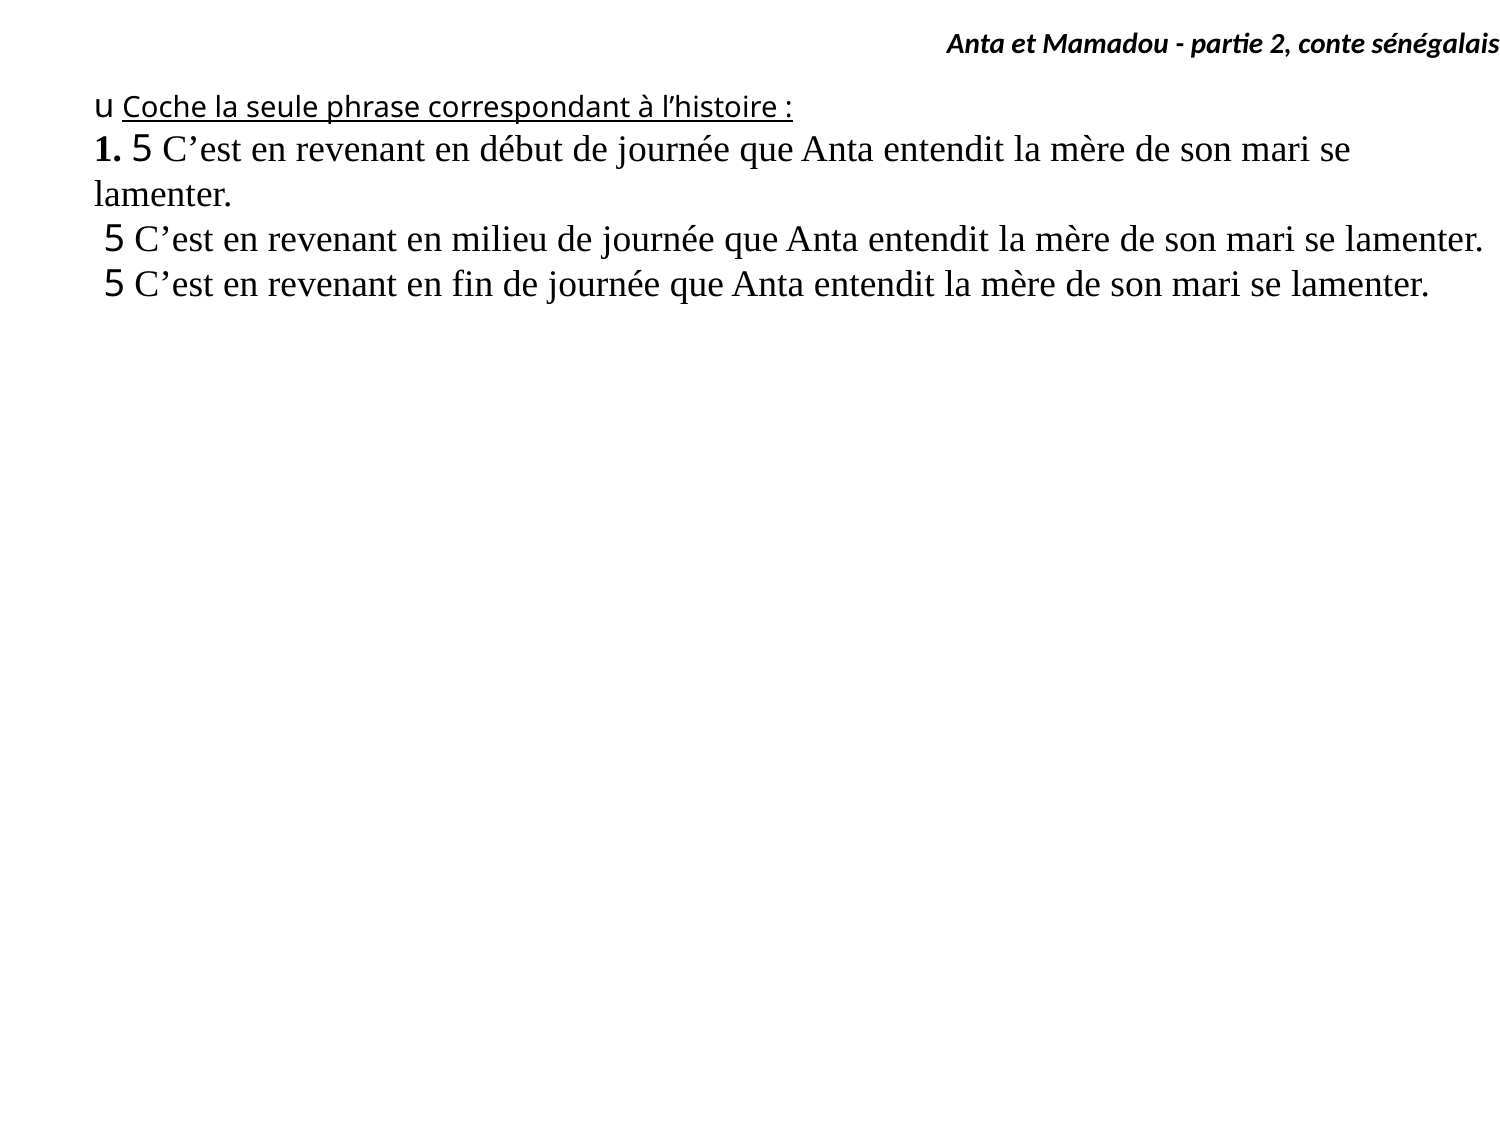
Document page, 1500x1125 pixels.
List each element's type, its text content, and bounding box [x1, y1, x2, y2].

text_box Anta et Mamadou - partie 2, conte sénégalais u Coche la seule phrase correspondant à l’histoire : 1. 5 C’est en revenant en début de journée que Anta entendit la mère de son mari se lamenter. 5 C’est en revenant en milieu de journée que Anta entendit la mère de son mari se lamenter. 5 C’est en revenant en fin de journée que Anta entendit la mère de son mari se lamenter. [93, 24, 1500, 330]
